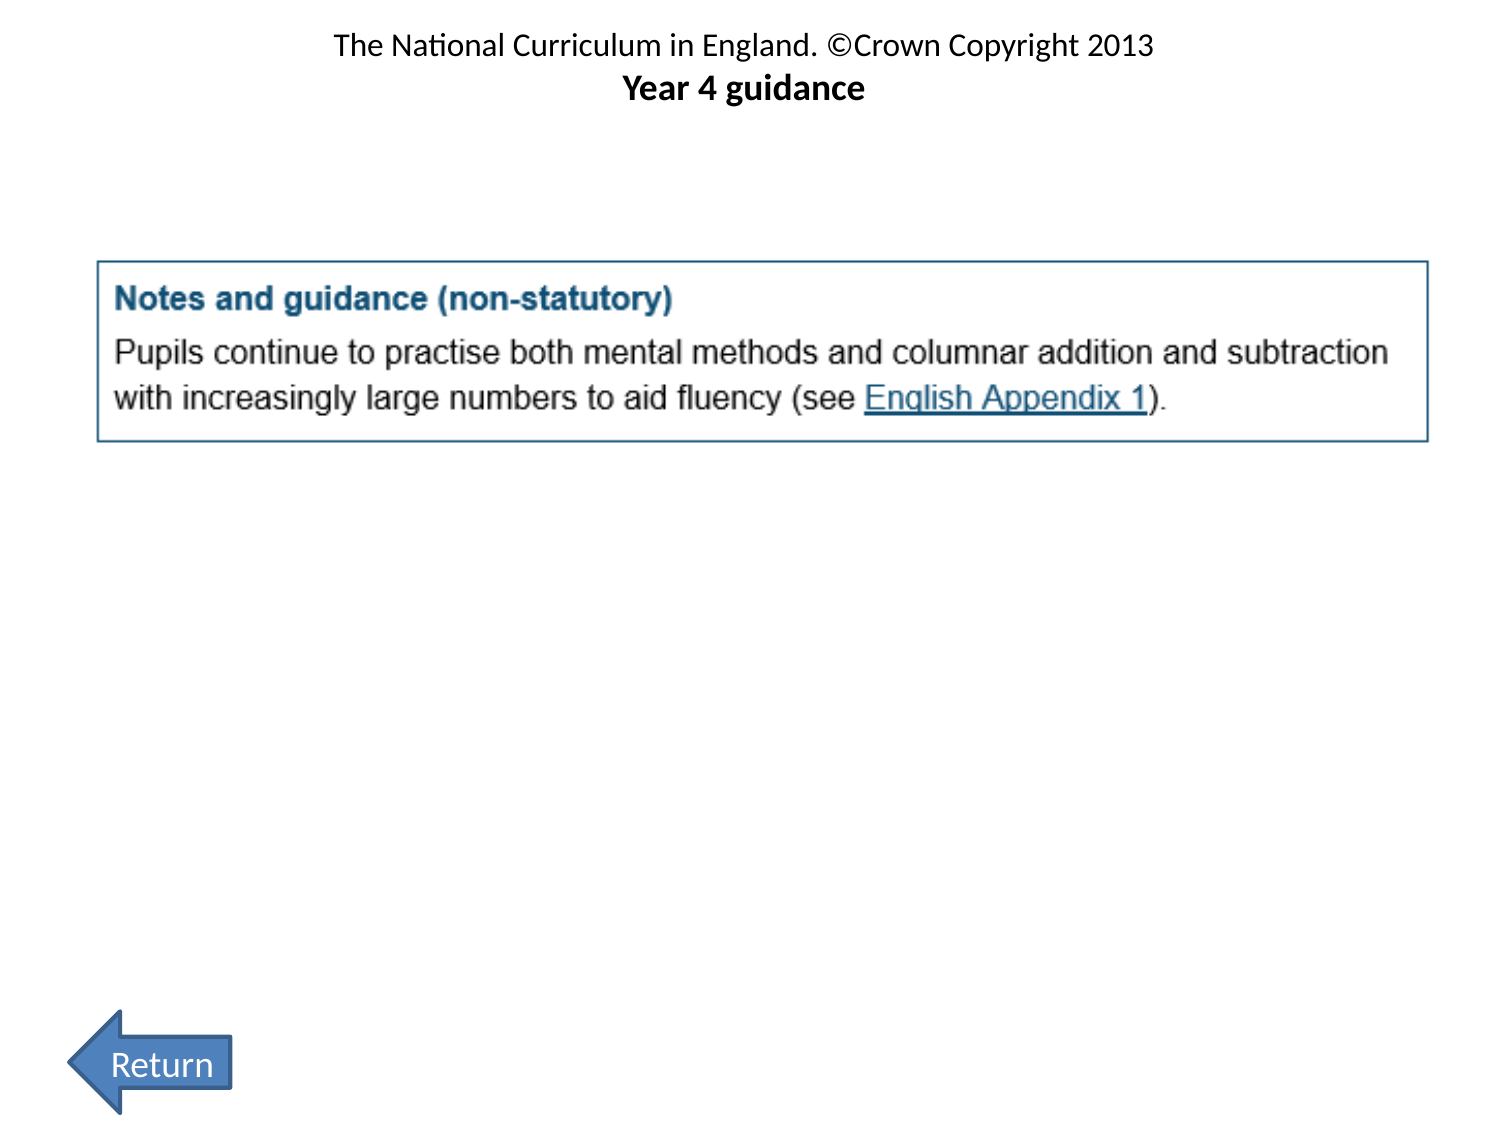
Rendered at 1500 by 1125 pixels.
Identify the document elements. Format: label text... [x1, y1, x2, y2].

text_box Return [67, 1009, 233, 1116]
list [52, 243, 1462, 480]
title The National Curriculum in England. ©Crown Copyright 2013 Year 4 guidance [69, 45, 1420, 126]
